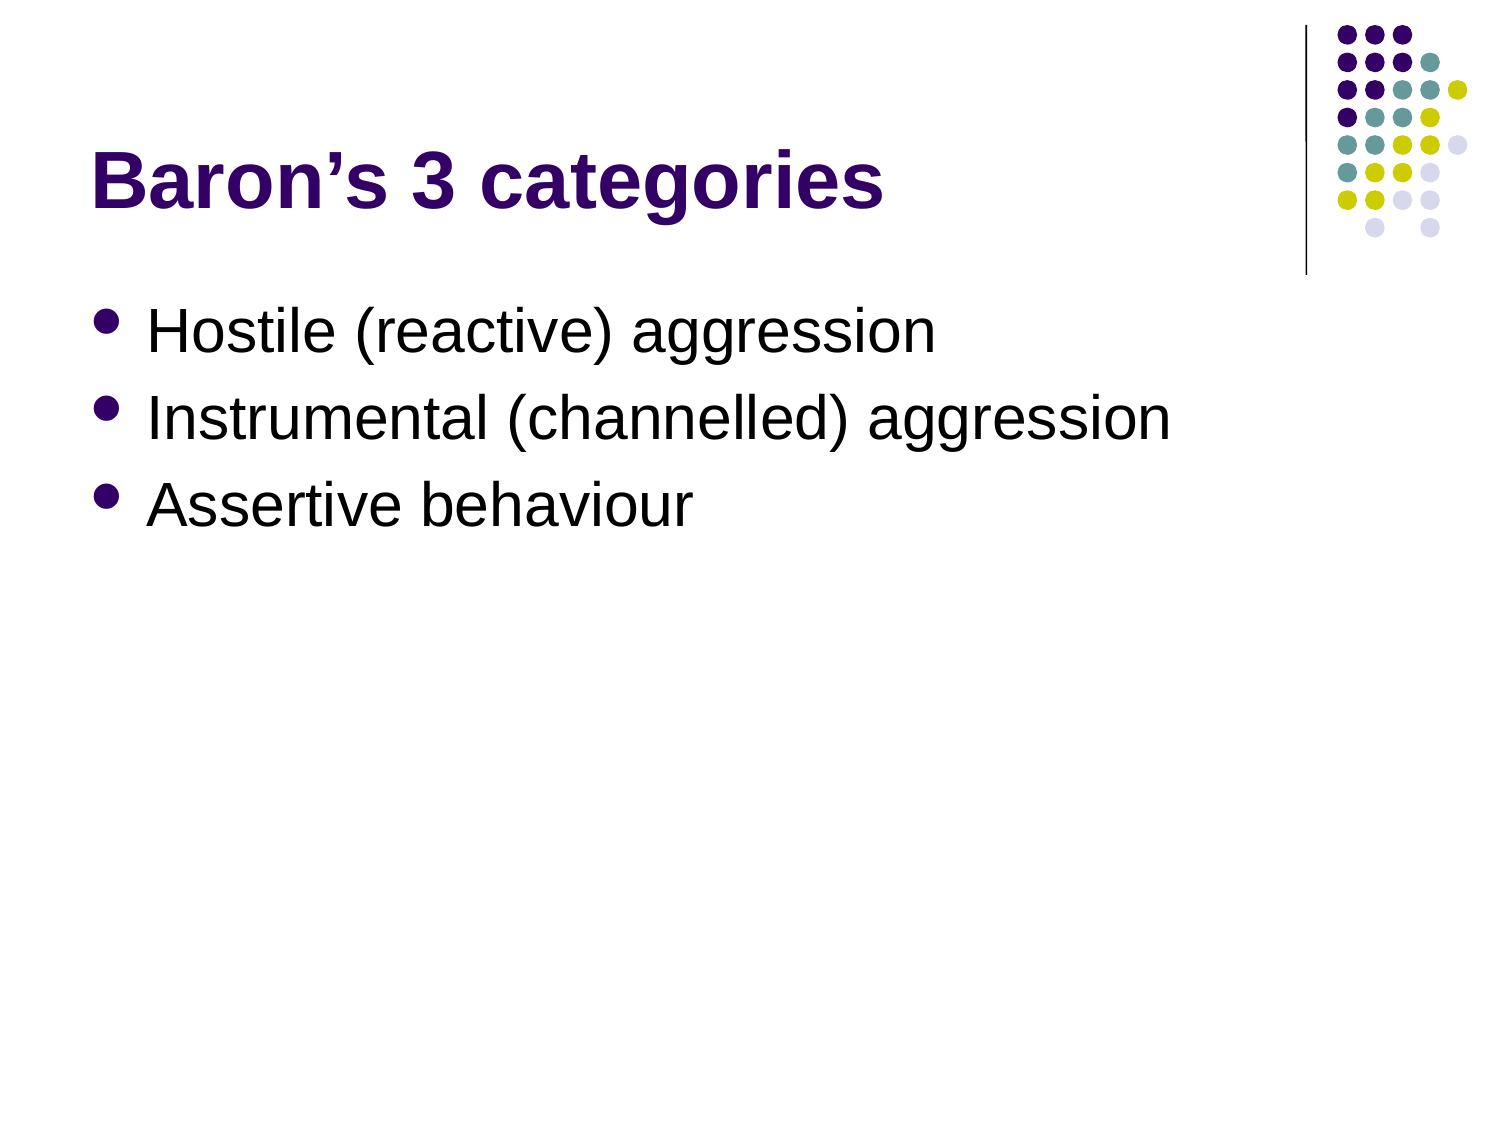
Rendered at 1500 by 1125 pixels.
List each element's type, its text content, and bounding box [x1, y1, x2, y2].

list Hostile (reactive) aggression Instrumental (channelled) aggression Assertive behaviour [74, 281, 1426, 1006]
title Baron’s 3 categories [74, 19, 1313, 233]
